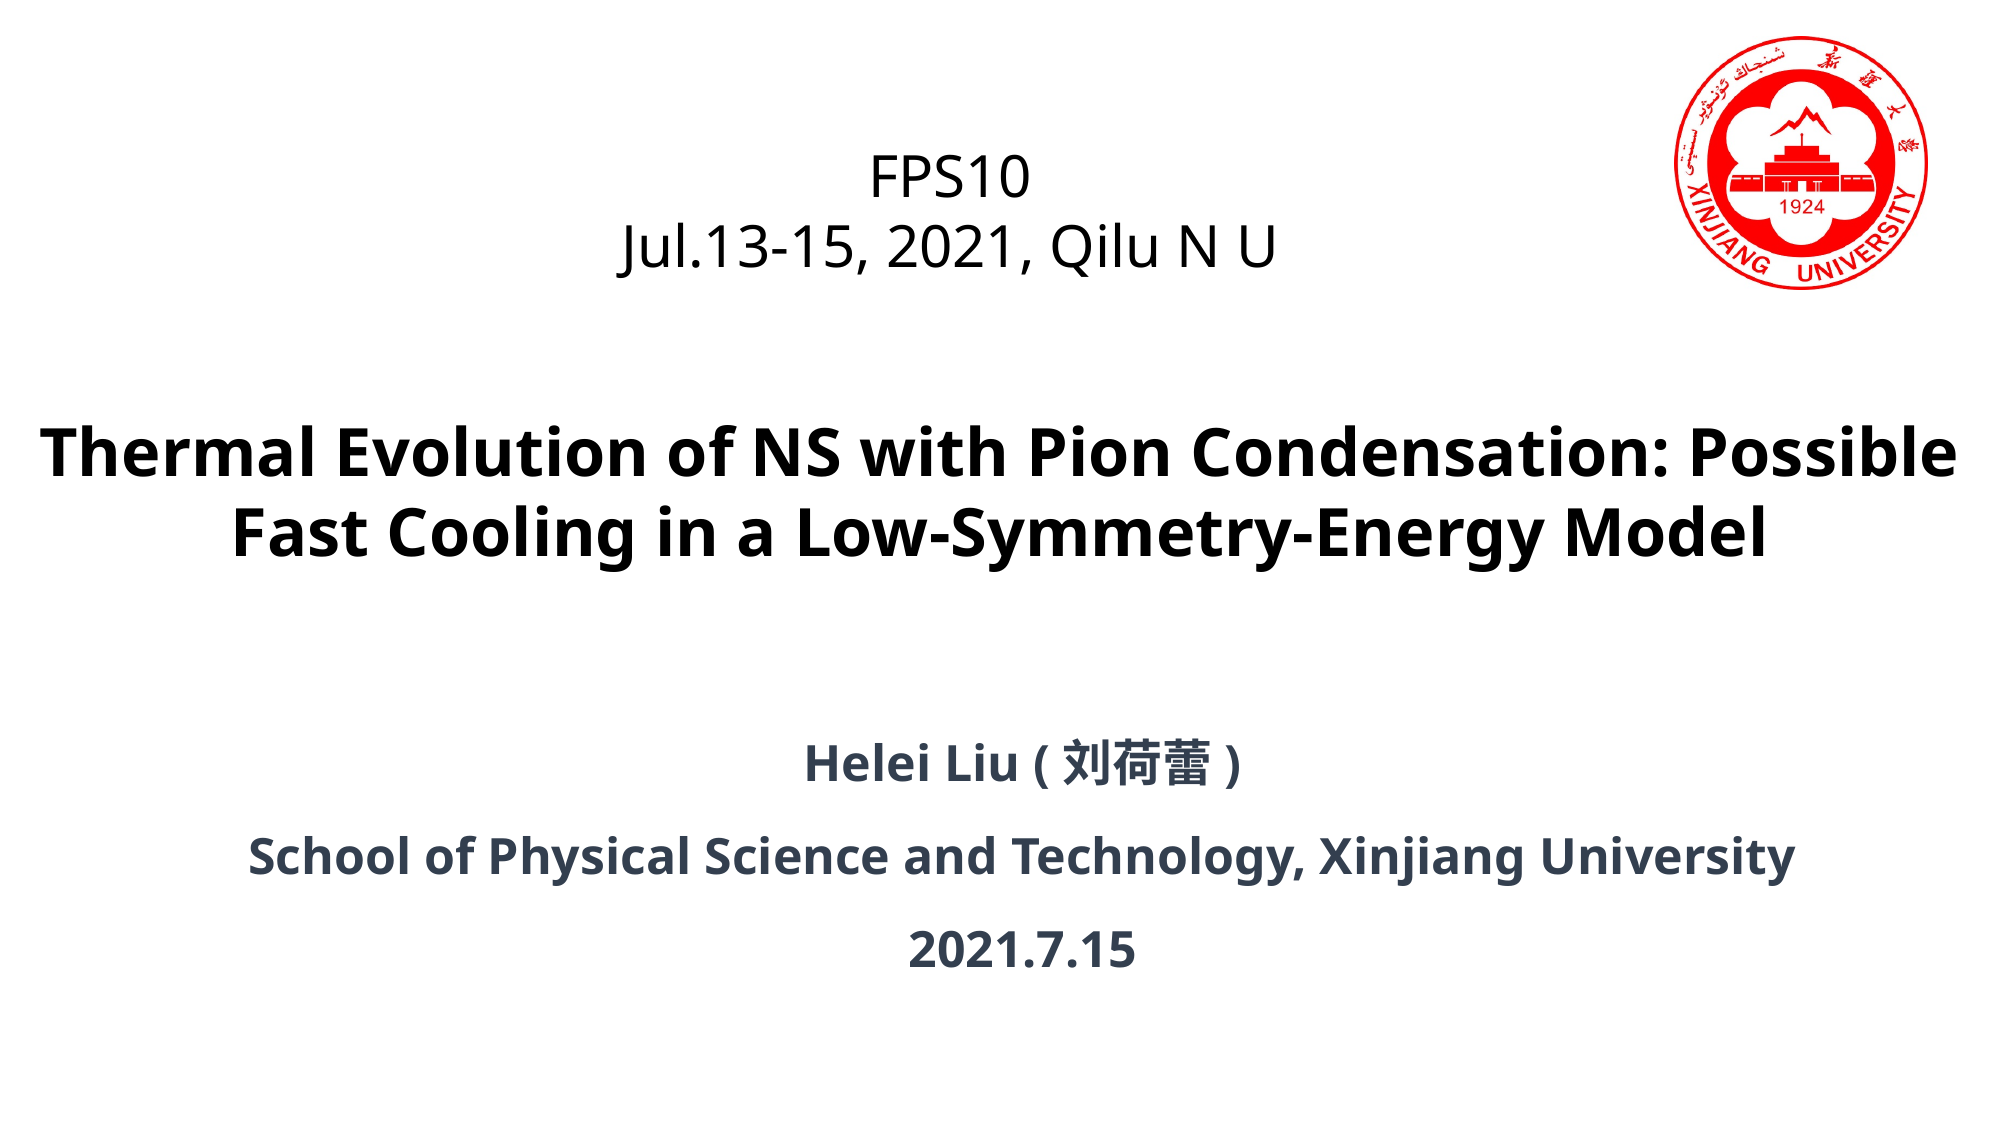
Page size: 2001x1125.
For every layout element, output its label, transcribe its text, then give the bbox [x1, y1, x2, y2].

picture [1674, 36, 1928, 290]
text_box Thermal Evolution of NS with Pion Condensation: Possible Fast Cooling in a Low-Symmetry-Energy Model [22, 402, 1977, 577]
text_box FPS10 Jul.13-15, 2021, Qilu N U [275, 132, 1626, 287]
text_box Helei Liu (刘荷蕾) School of Physical Science and Technology, Xinjiang University 2021.7.15 [164, 712, 1881, 898]
